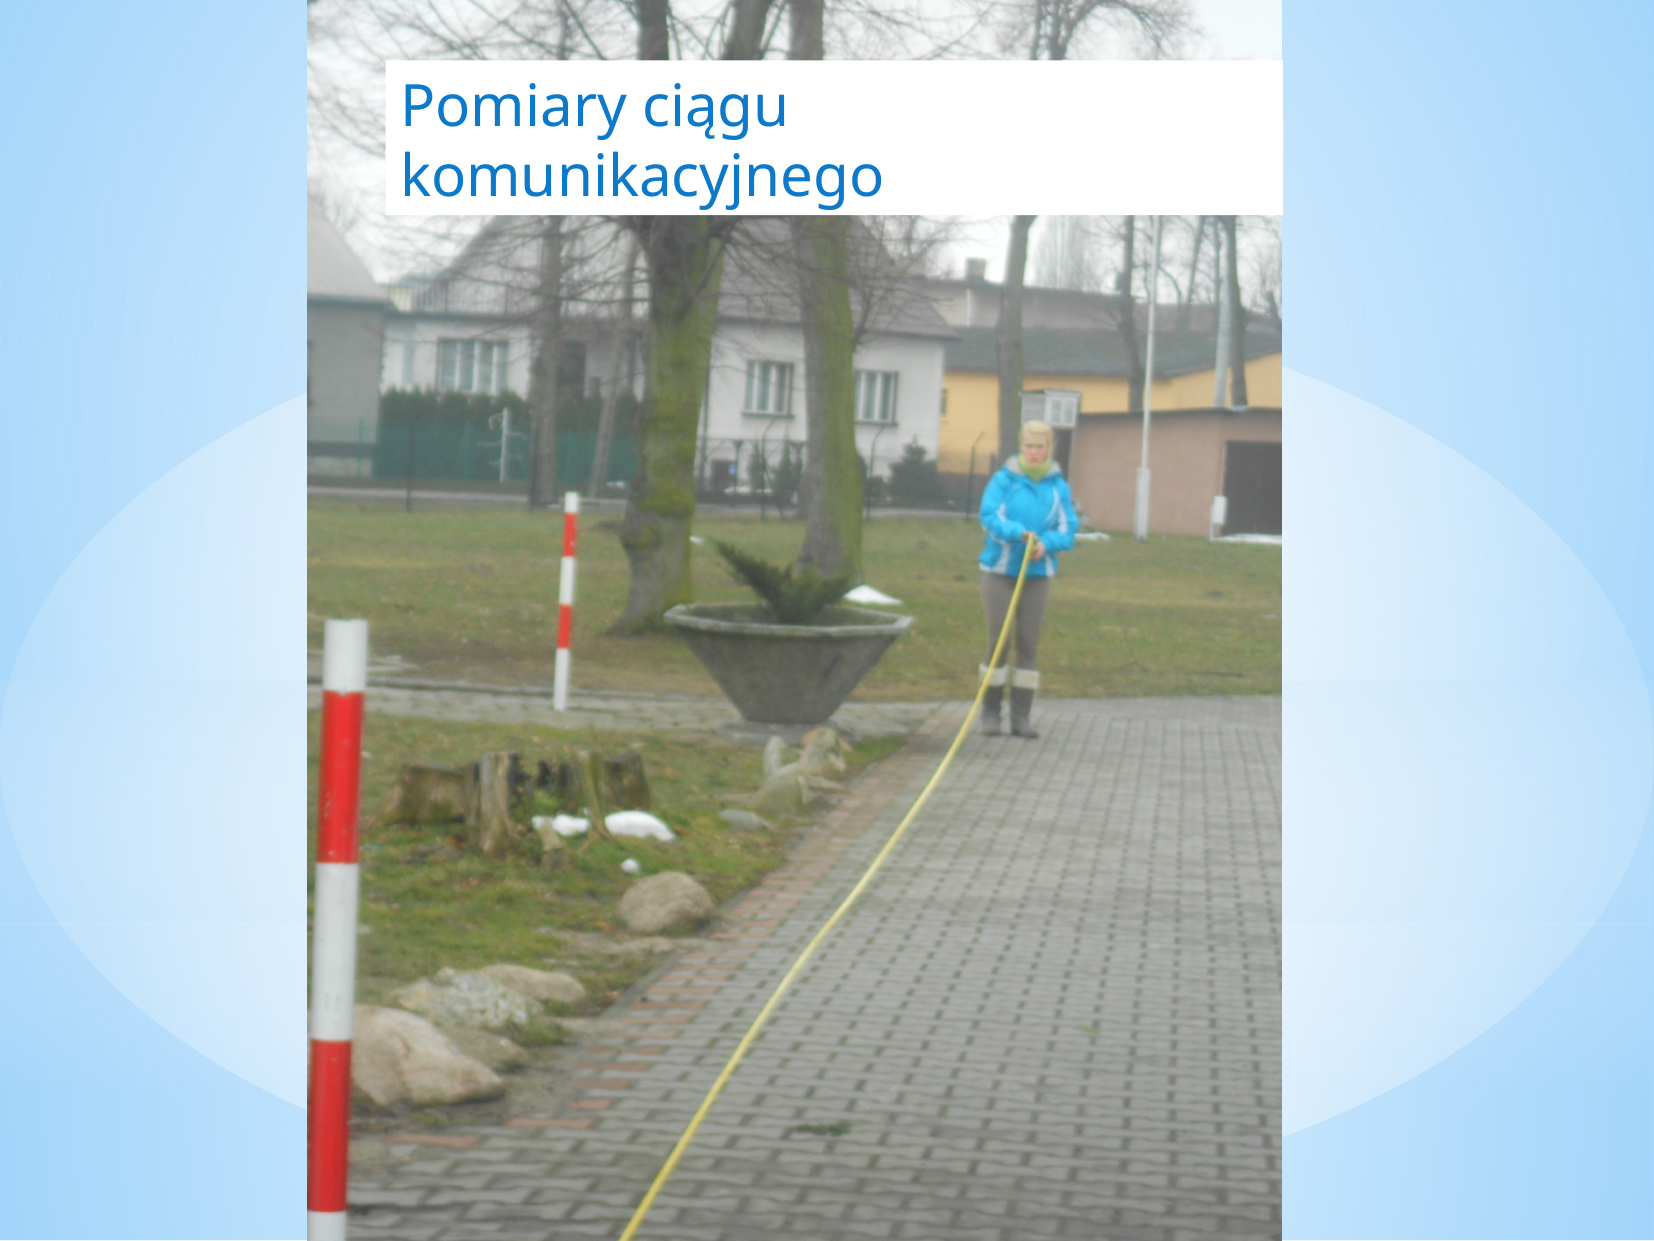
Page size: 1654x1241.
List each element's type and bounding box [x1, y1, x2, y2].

picture [306, 0, 1282, 1241]
